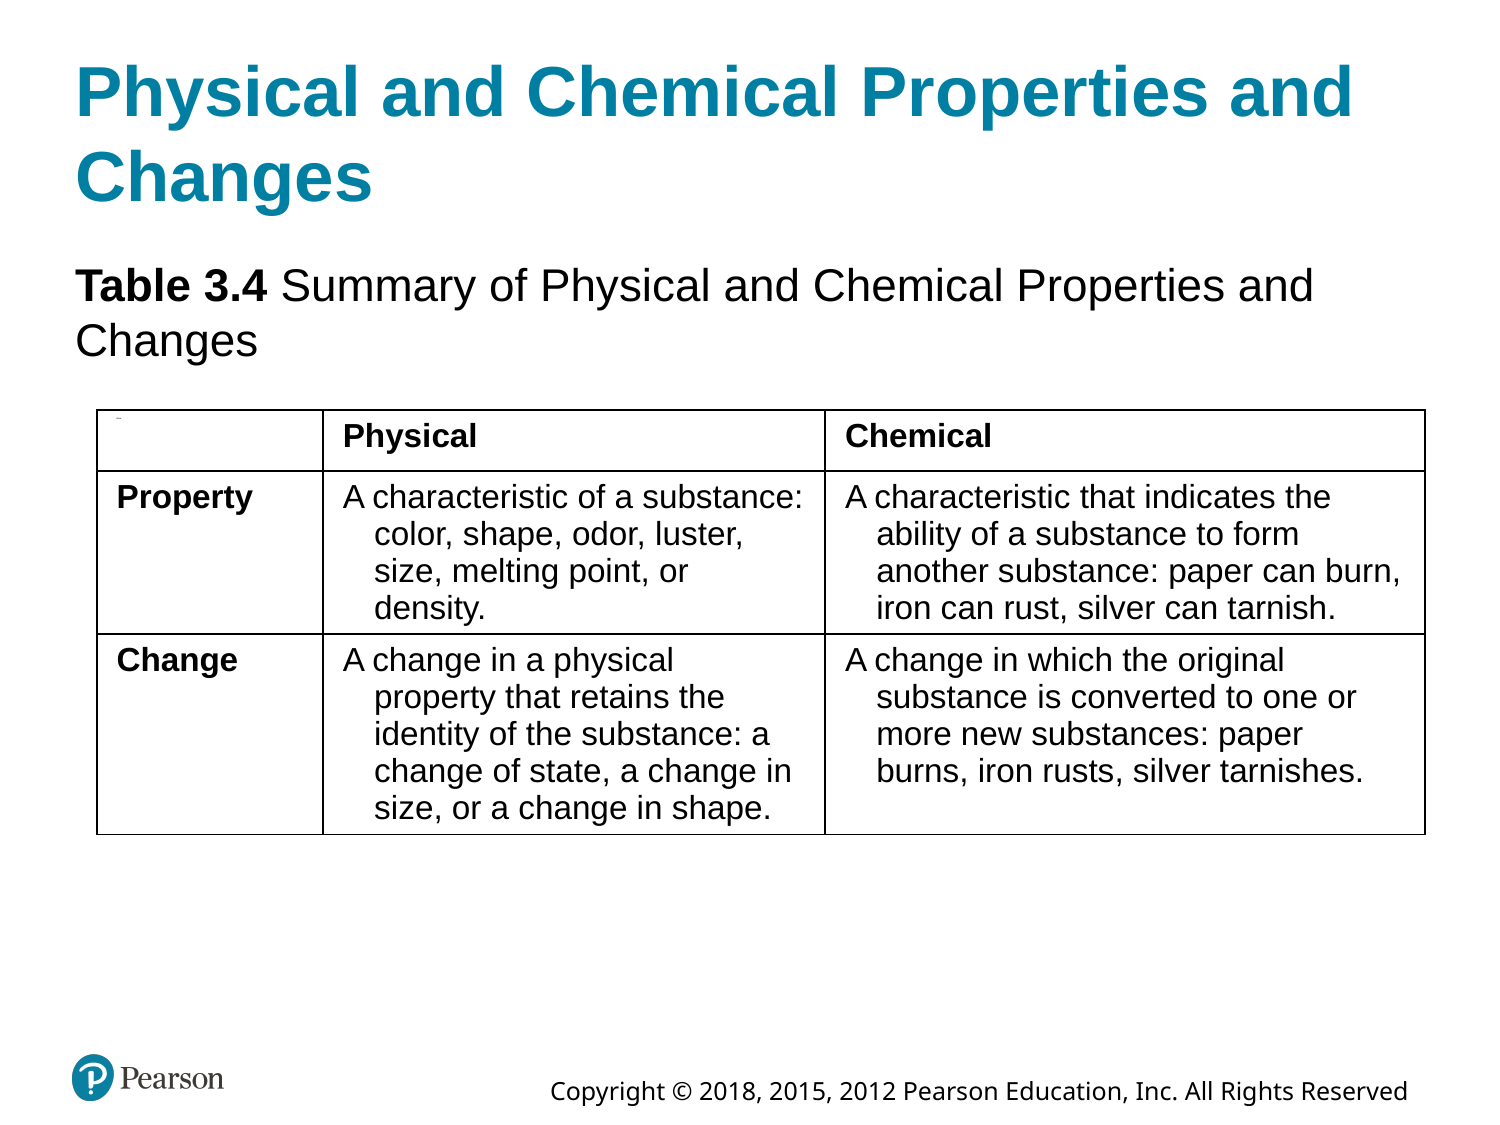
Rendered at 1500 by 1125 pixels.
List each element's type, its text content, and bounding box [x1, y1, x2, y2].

table_header Chemical [826, 411, 1424, 470]
title Physical and Chemical Properties and Changes [75, 35, 1425, 216]
table_cell A characteristic of a substance: color, shape, odor, luster, size, melting point, or density. [324, 472, 824, 633]
picture [72, 1054, 88, 1070]
list Table 3.4 Summary of Physical and Chemical Properties and Changes [75, 255, 1425, 378]
table_cell A characteristic that indicates the ability of a substance to form another substance: paper can burn, iron can rust, silver can tarnish. [826, 472, 1424, 633]
table_cell Change [98, 635, 322, 834]
picture [98, 1054, 224, 1101]
table_cell A change in a physical property that retains the identity of the substance: a change of state, a change in size, or a change in shape. [324, 635, 824, 834]
table_cell Property [98, 472, 322, 633]
table_header Physical [324, 411, 824, 470]
picture [80, 1063, 106, 1088]
table_header Blank [98, 411, 322, 470]
table_cell A change in which the original substance is converted to one or more new substances: paper burns, iron rusts, silver tarnishes. [826, 635, 1424, 834]
picture [72, 1087, 83, 1101]
